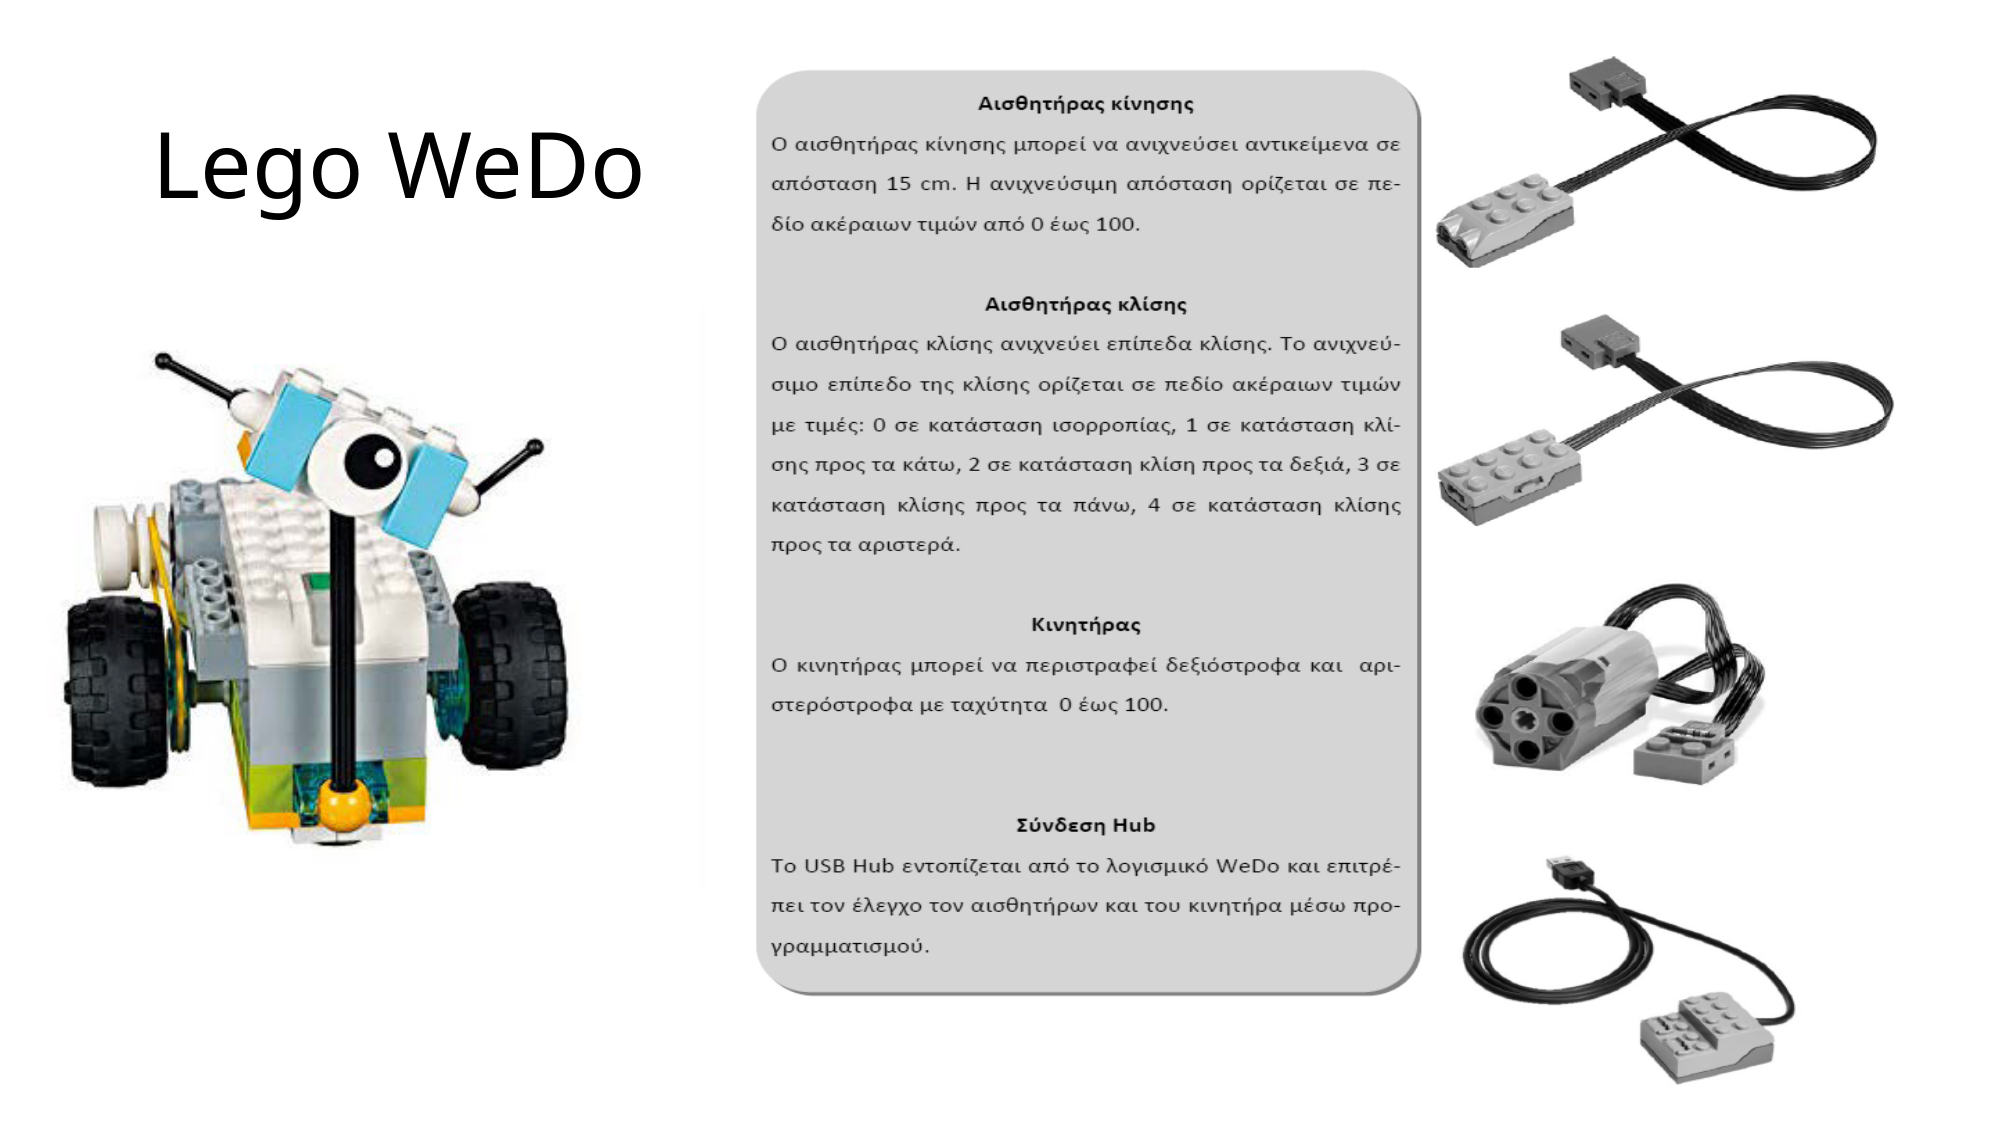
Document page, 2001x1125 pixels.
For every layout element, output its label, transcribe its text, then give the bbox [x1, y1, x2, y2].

picture [46, 306, 706, 892]
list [737, 30, 1900, 1095]
title Lego WeDo [137, 59, 737, 278]
